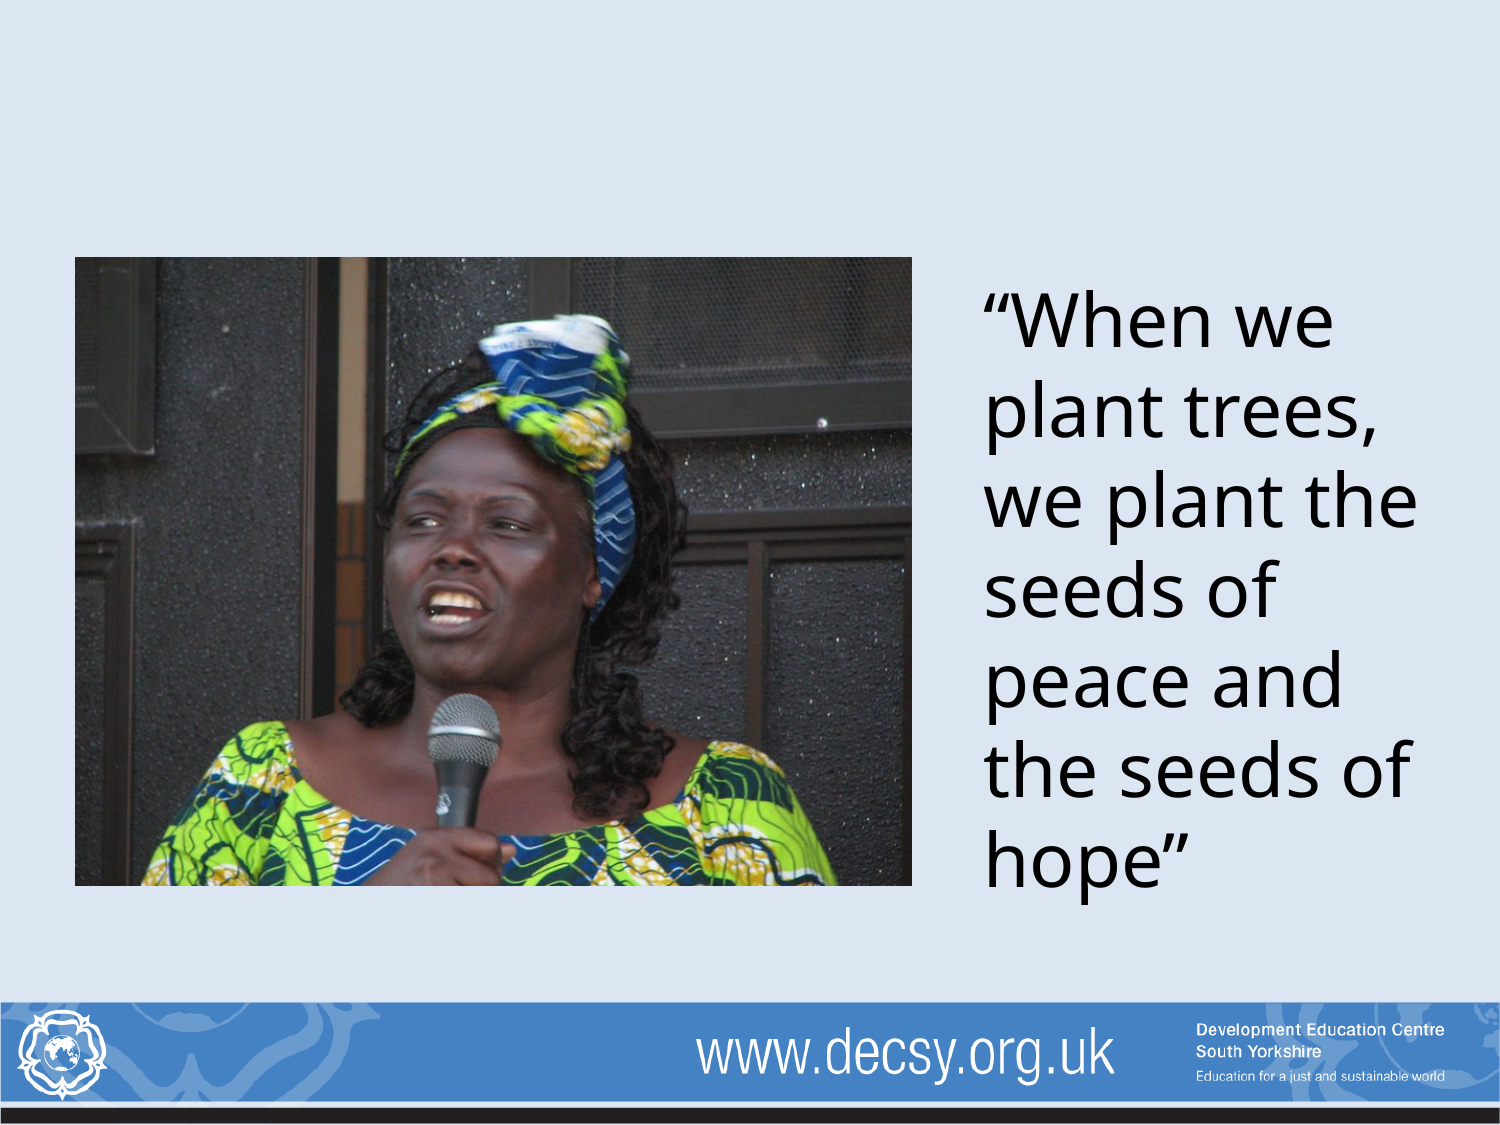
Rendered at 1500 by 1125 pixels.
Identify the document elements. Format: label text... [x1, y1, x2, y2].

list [74, 257, 912, 886]
picture [0, 1002, 1500, 1125]
text_box “When we plant trees, we plant the seeds of peace and the seeds of hope” [968, 265, 1468, 911]
